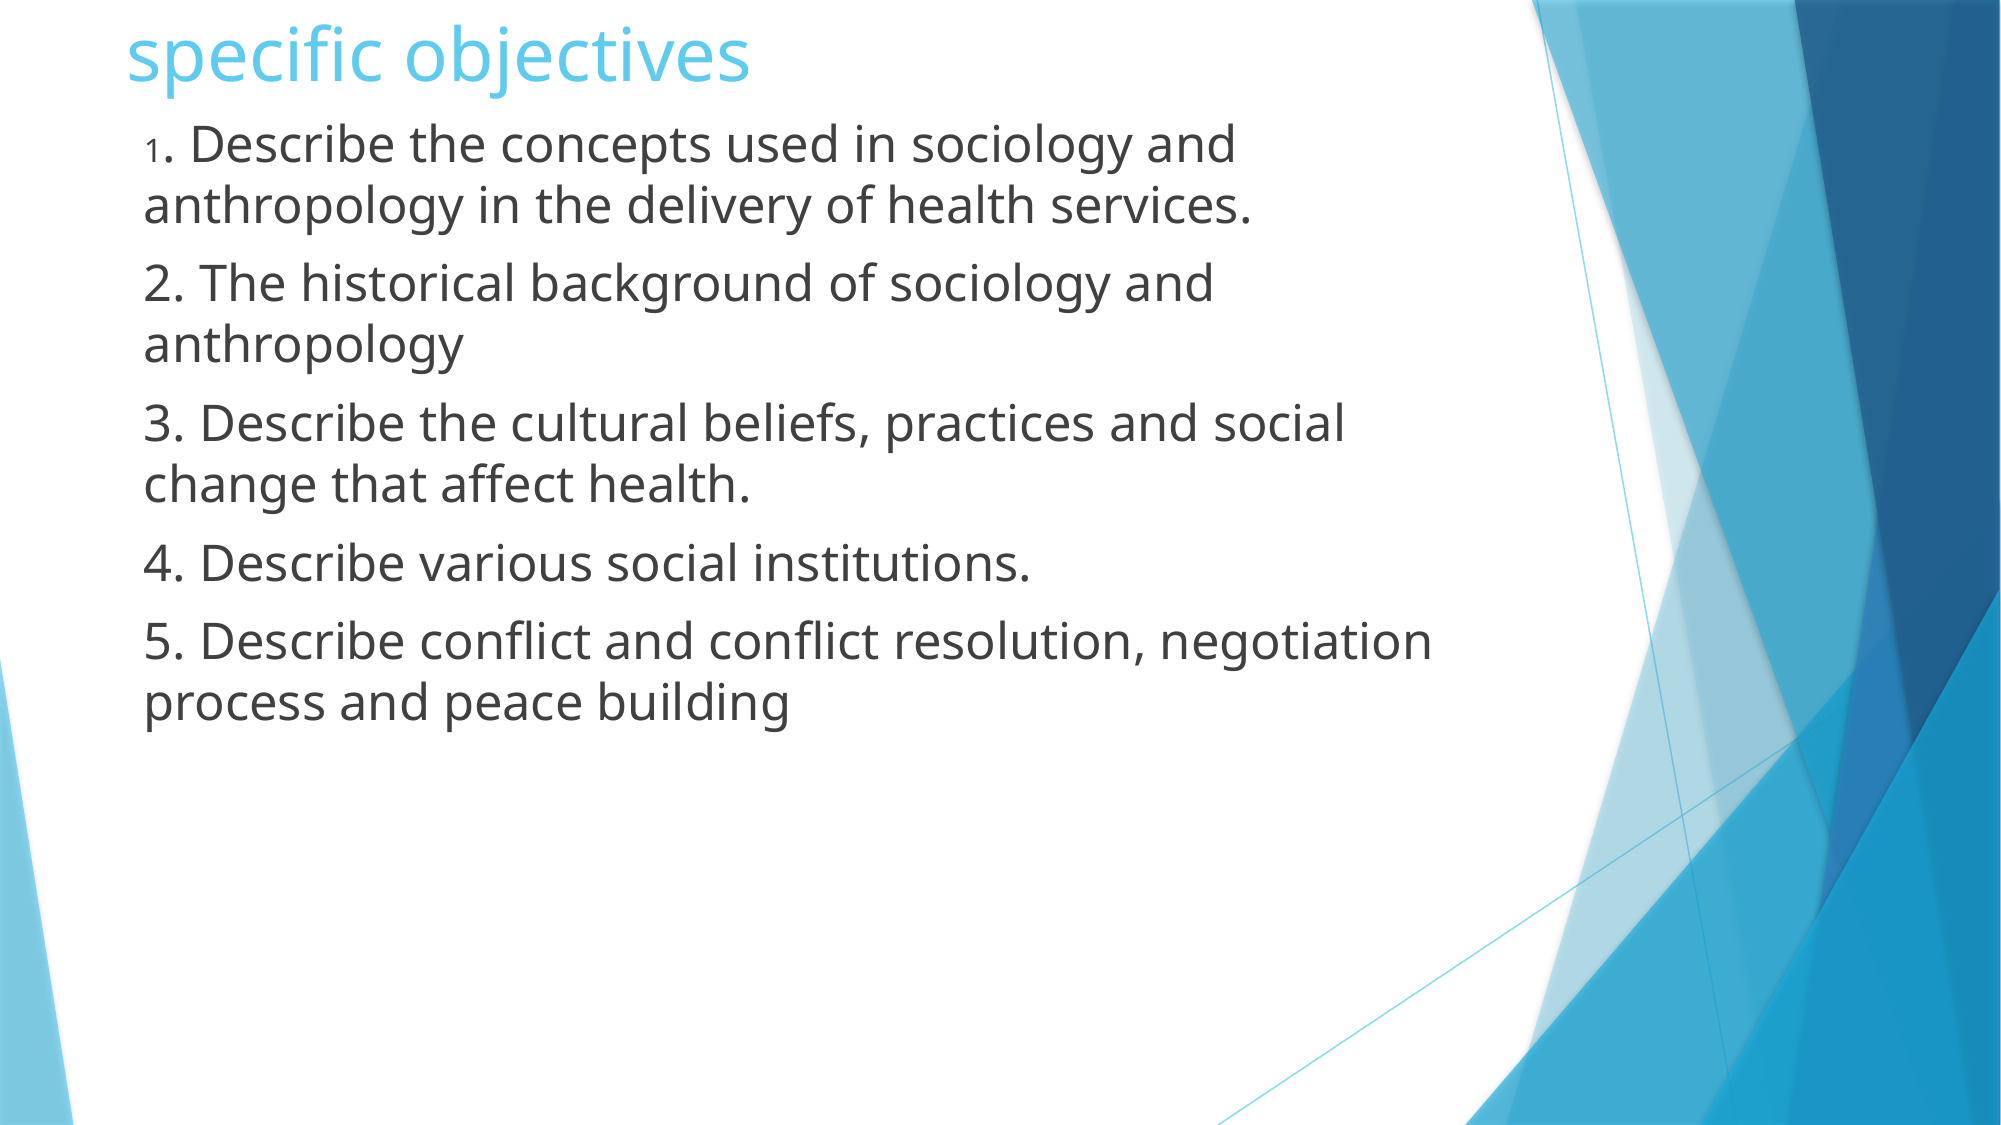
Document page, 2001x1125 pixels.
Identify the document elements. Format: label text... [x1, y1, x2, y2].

list 1. Describe the concepts used in sociology and anthropology in the delivery of health services. 2. The historical background of sociology and anthropology 3. Describe the cultural beliefs, practices and social change that affect health. 4. Describe various social institutions. 5. Describe conflict and conflict resolution, negotiation process and peace building [128, 104, 1540, 741]
title specific objectives [111, 0, 1522, 105]
